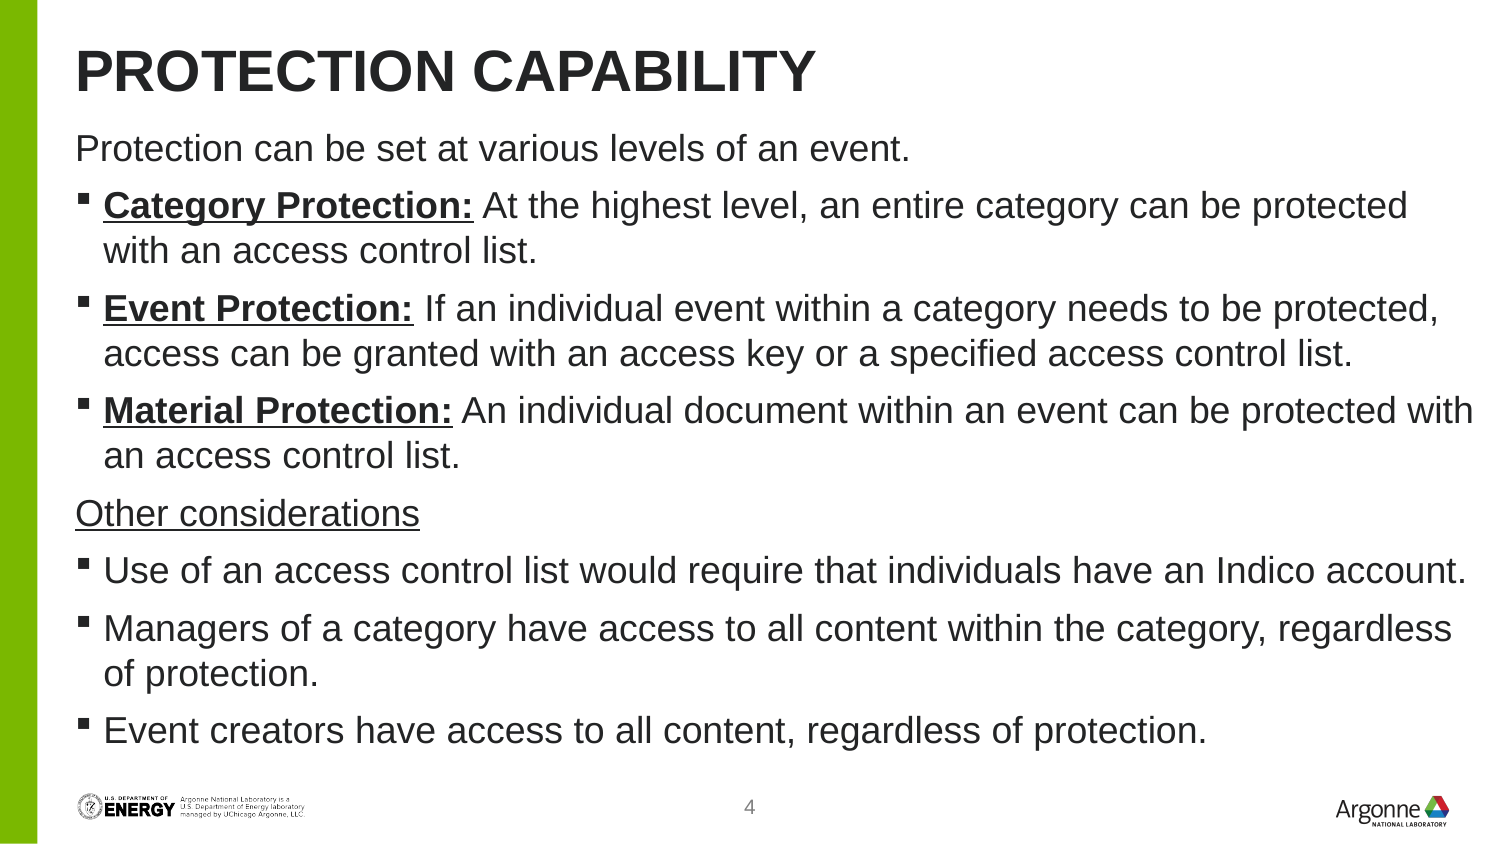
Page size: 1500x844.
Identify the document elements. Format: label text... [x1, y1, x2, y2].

list Protection can be set at various levels of an event. Category Protection: At the highest level, an entire category can be protected with an access control list. Event Protection: If an individual event within a category needs to be protected, access can be granted with an access key or a specified access control list. Material Protection: An individual document within an event can be protected with an access control list. Other considerations Use of an access control list would require that individuals have an Indico account. Managers of a category have access to all content within the category, regardless of protection. Event creators have access to all content, regardless of protection. [75, 123, 1478, 776]
picture [1330, 787, 1458, 834]
title Protection capability [75, 35, 1449, 105]
picture [75, 791, 308, 822]
slide_number 4 [712, 796, 788, 819]
